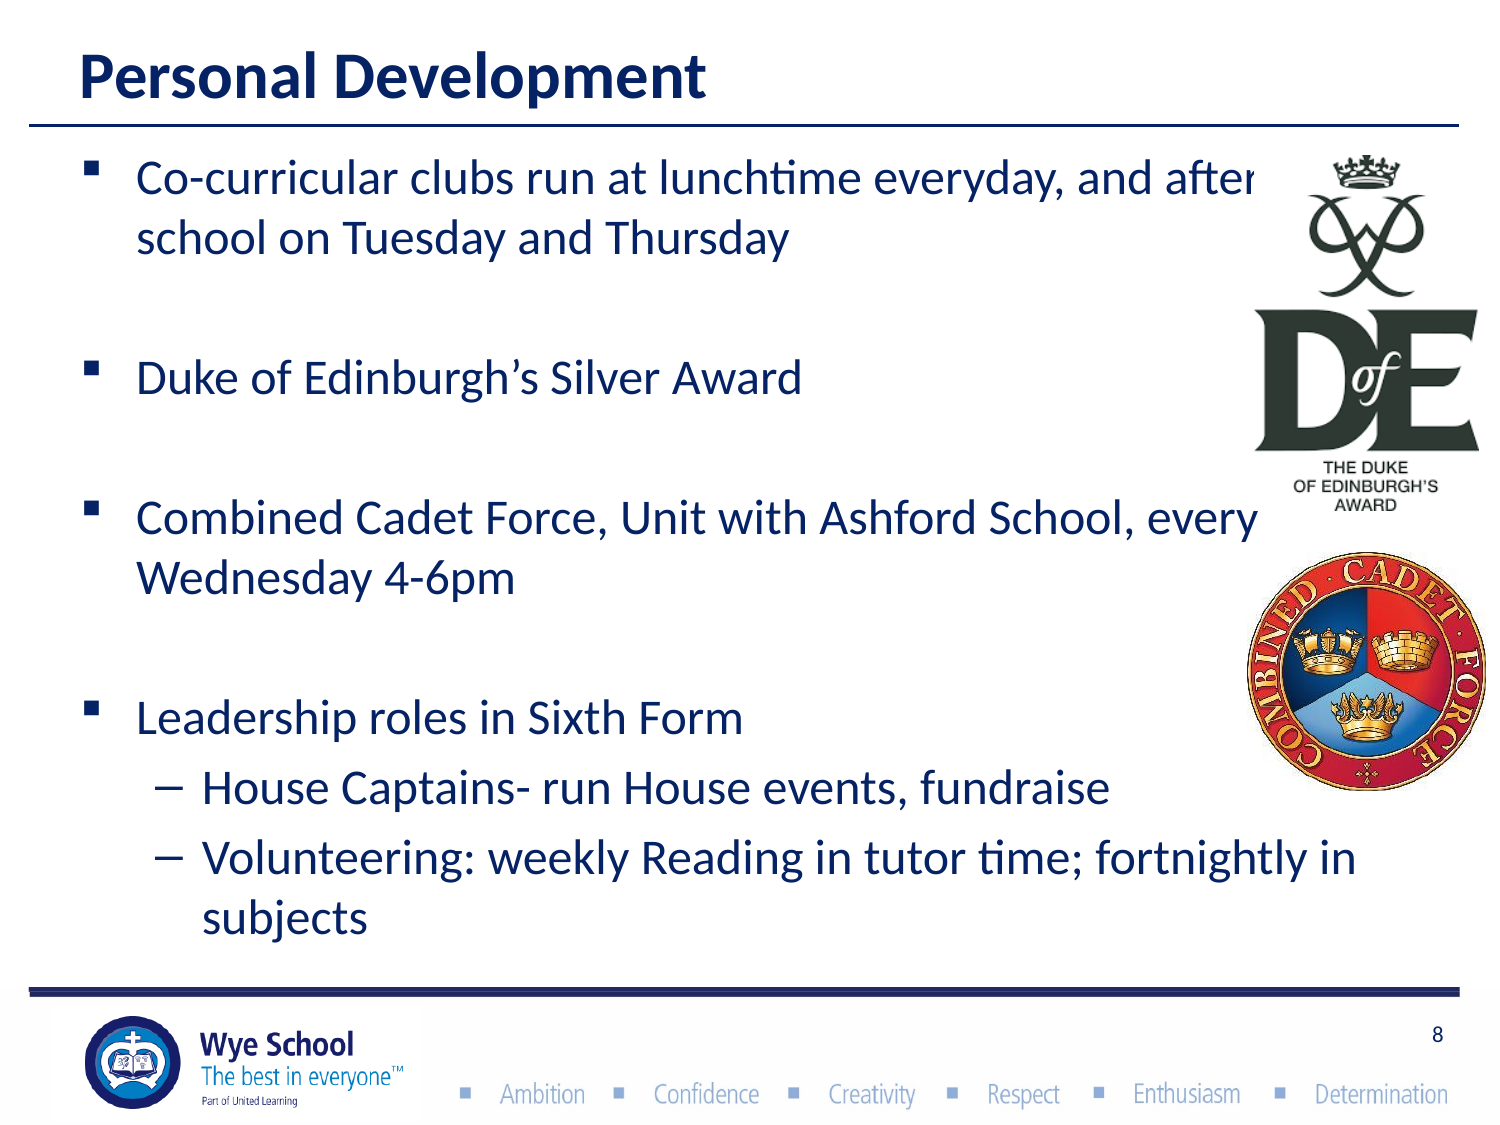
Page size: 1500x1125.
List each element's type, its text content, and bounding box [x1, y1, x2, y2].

list Co-curricular clubs run at lunchtime everyday, and after school on Tuesday and Thursday Duke of Edinburgh’s Silver Award Combined Cadet Force, Unit with Ashford School, every Wednesday 4-6pm Leadership roles in Sixth Form House Captains- run House events, fundraise Volunteering: weekly Reading in tutor time; fortnightly in subjects [64, 137, 1377, 976]
title Personal Development [64, 31, 1424, 114]
picture [0, 987, 1500, 1125]
picture [1254, 155, 1479, 511]
picture [1247, 552, 1486, 791]
slide_number 8 [1108, 1003, 1459, 1064]
